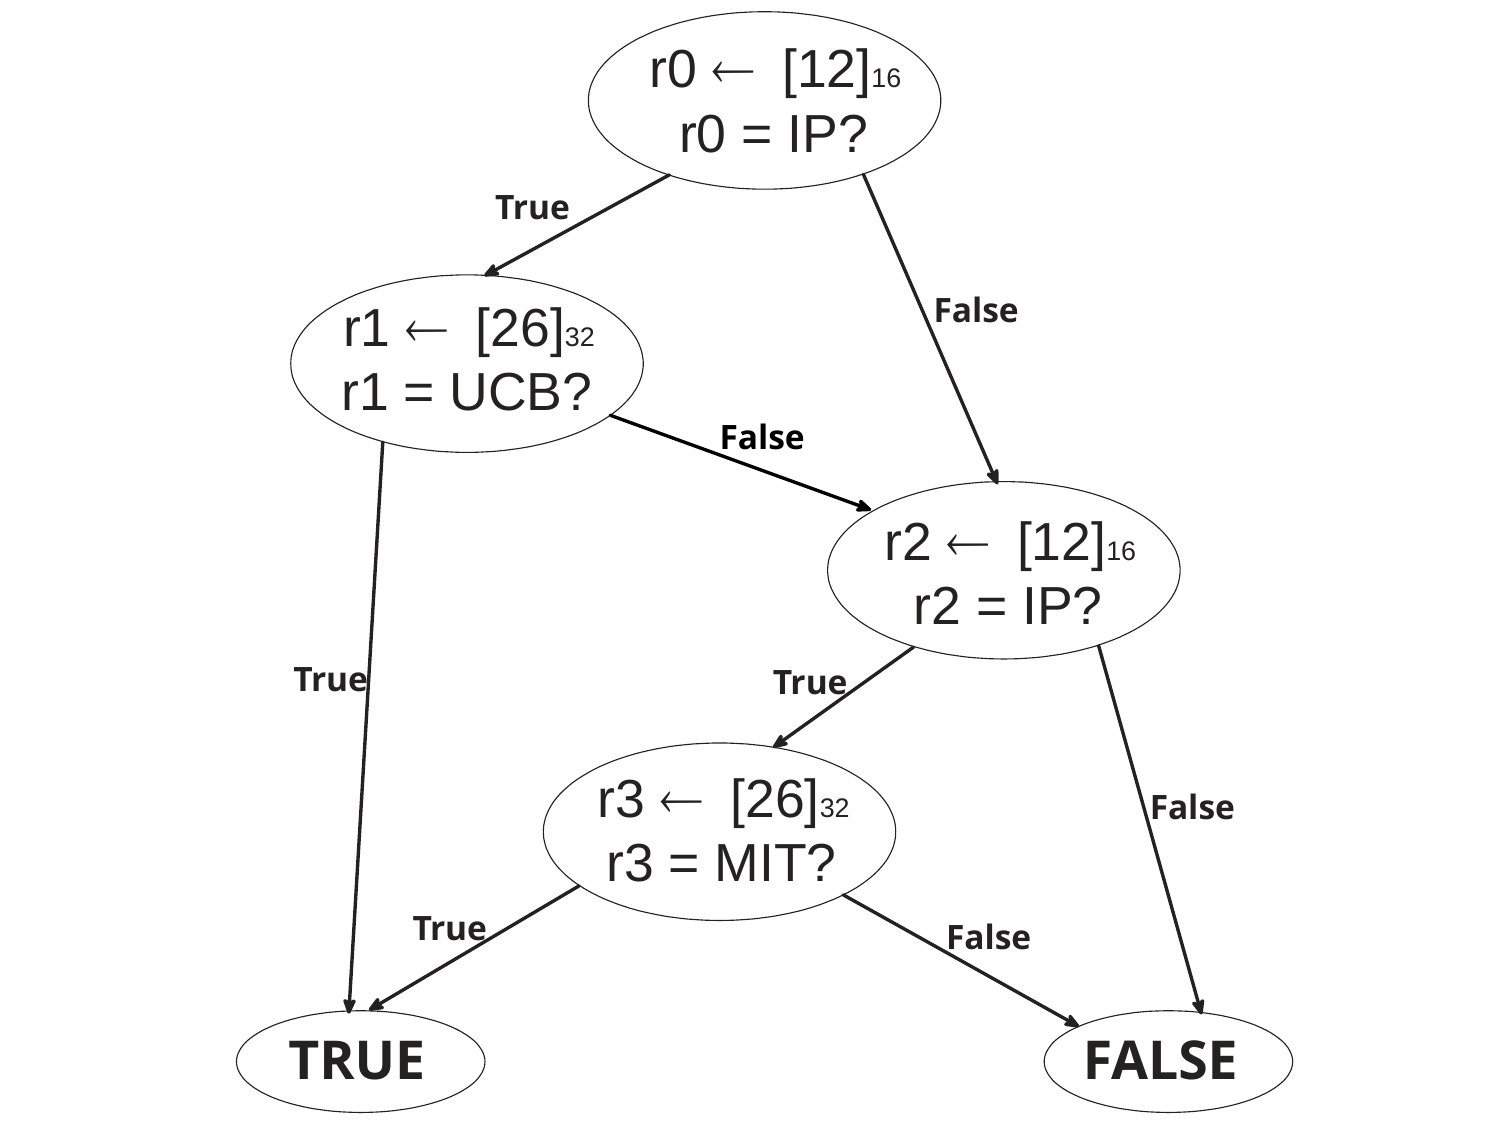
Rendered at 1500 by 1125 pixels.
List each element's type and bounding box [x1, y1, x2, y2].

picture [224, 0, 1305, 1125]
